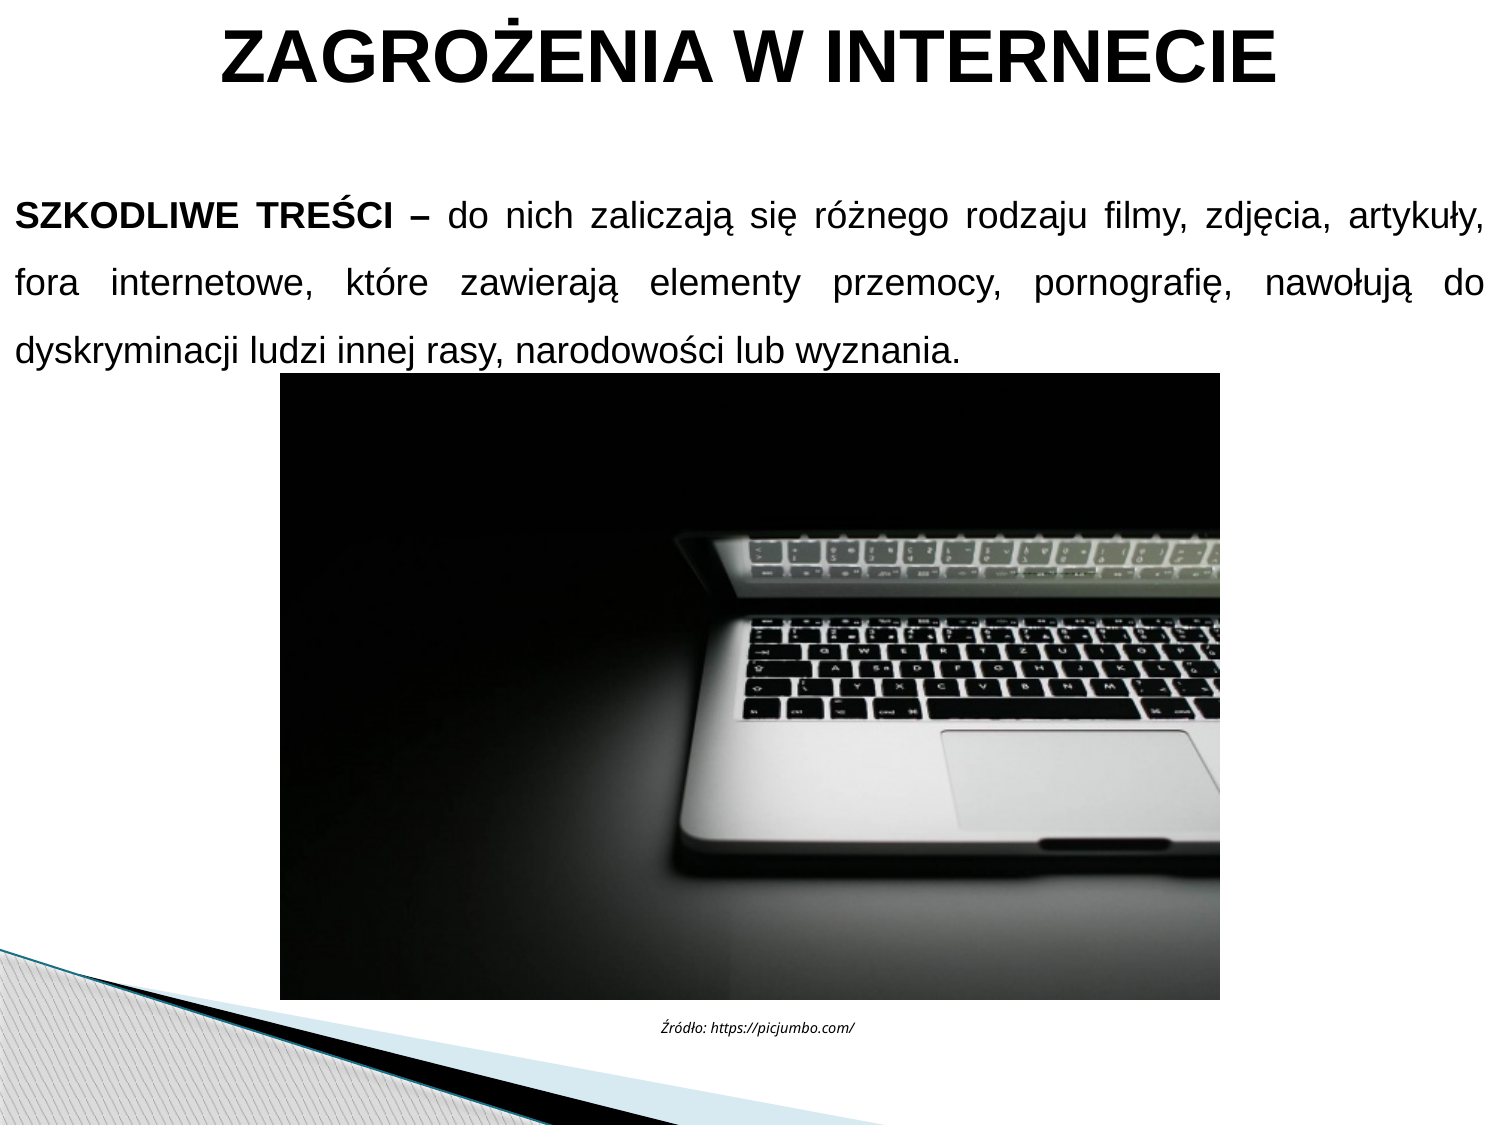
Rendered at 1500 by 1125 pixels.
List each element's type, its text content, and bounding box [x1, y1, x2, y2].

picture [280, 373, 1220, 1000]
text_box ZAGROŻENIA W INTERNECIE [0, 0, 1500, 105]
text_box SZKODLIWE TREŚCI – do nich zaliczają się różnego rodzaju filmy, zdjęcia, artykuły, fora internetowe, które zawierają elementy przemocy, pornografię, nawołują do dyskryminacji ludzi innej rasy, narodowości lub wyznania. [0, 160, 1500, 379]
text_box Źródło: https://picjumbo.com/ [646, 1011, 870, 1044]
